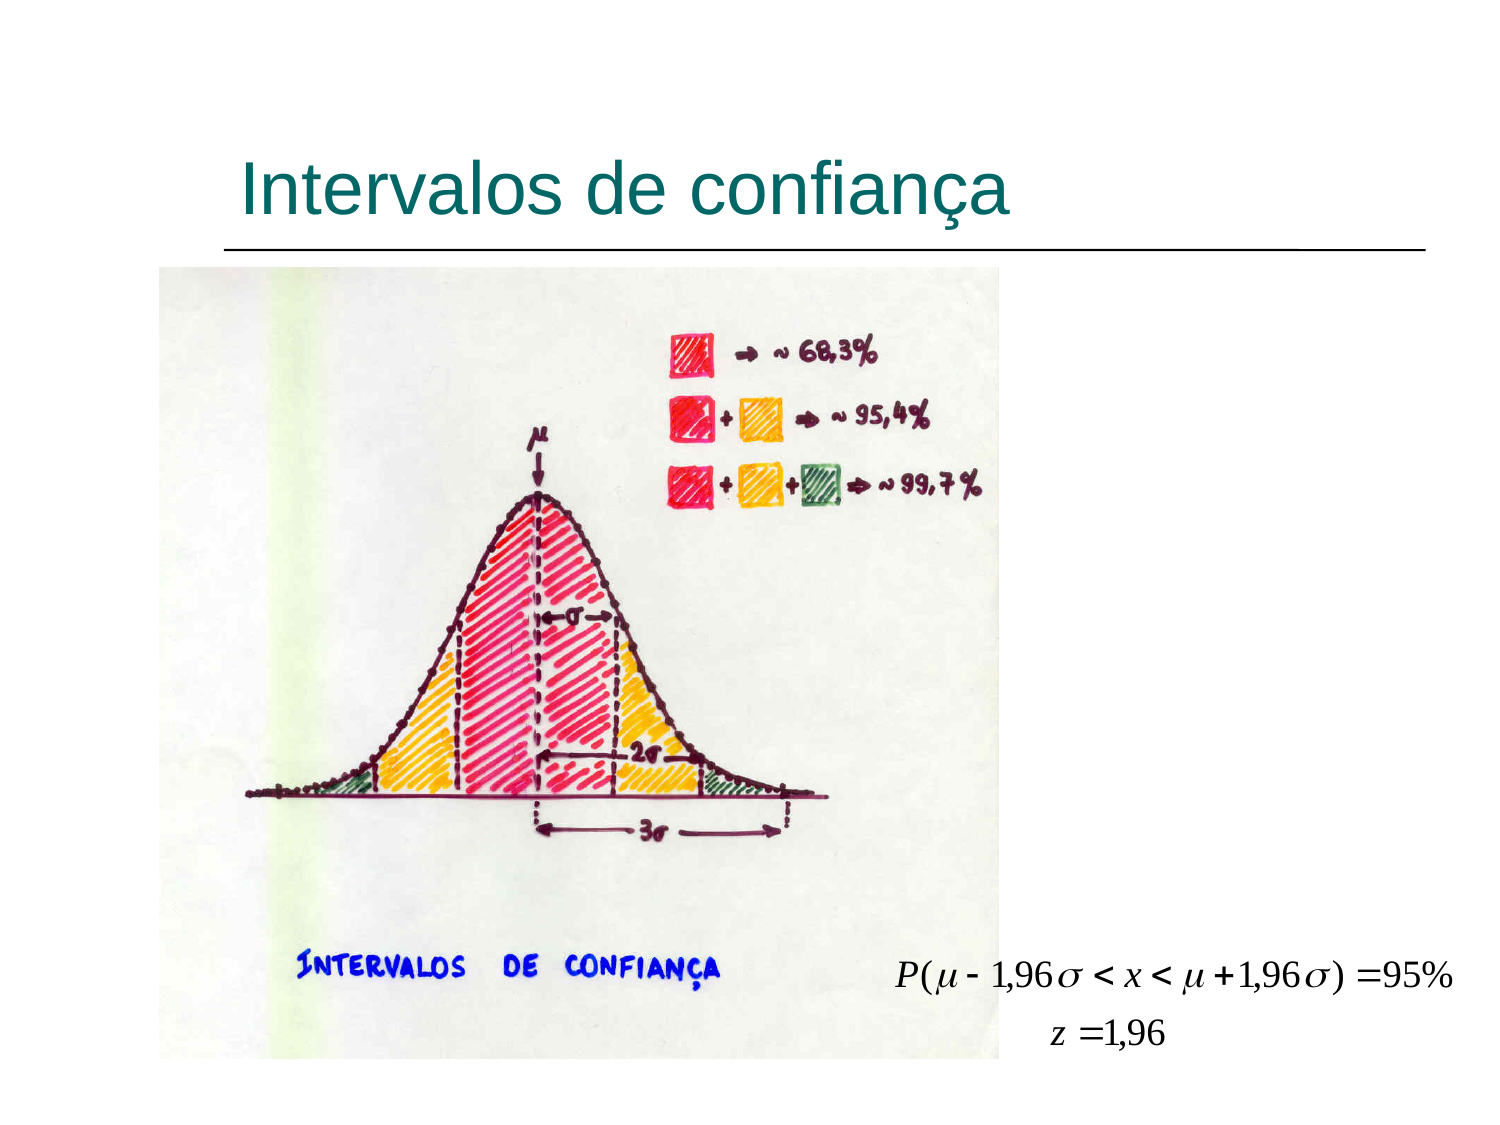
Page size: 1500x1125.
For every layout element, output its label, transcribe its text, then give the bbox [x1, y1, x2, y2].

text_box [887, 951, 1460, 1063]
text_box Intervalos de confiança [224, 49, 1425, 237]
picture [158, 266, 999, 1059]
